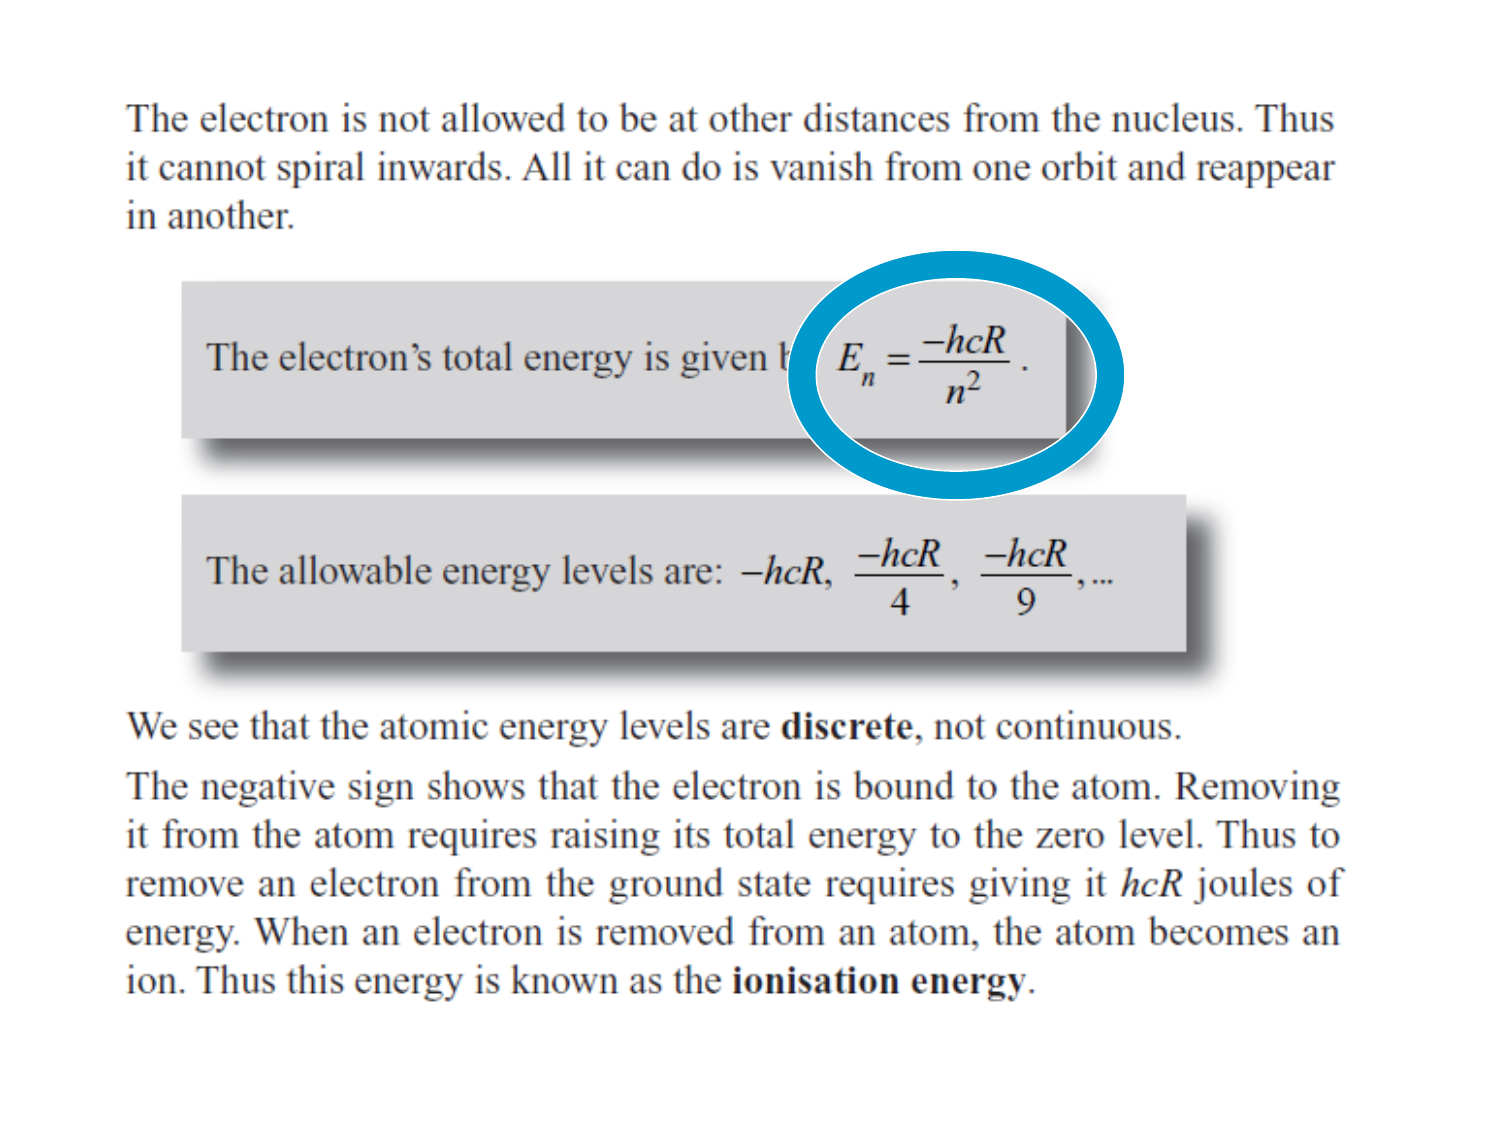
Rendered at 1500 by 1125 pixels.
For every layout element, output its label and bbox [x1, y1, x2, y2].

picture [87, 74, 1376, 1026]
